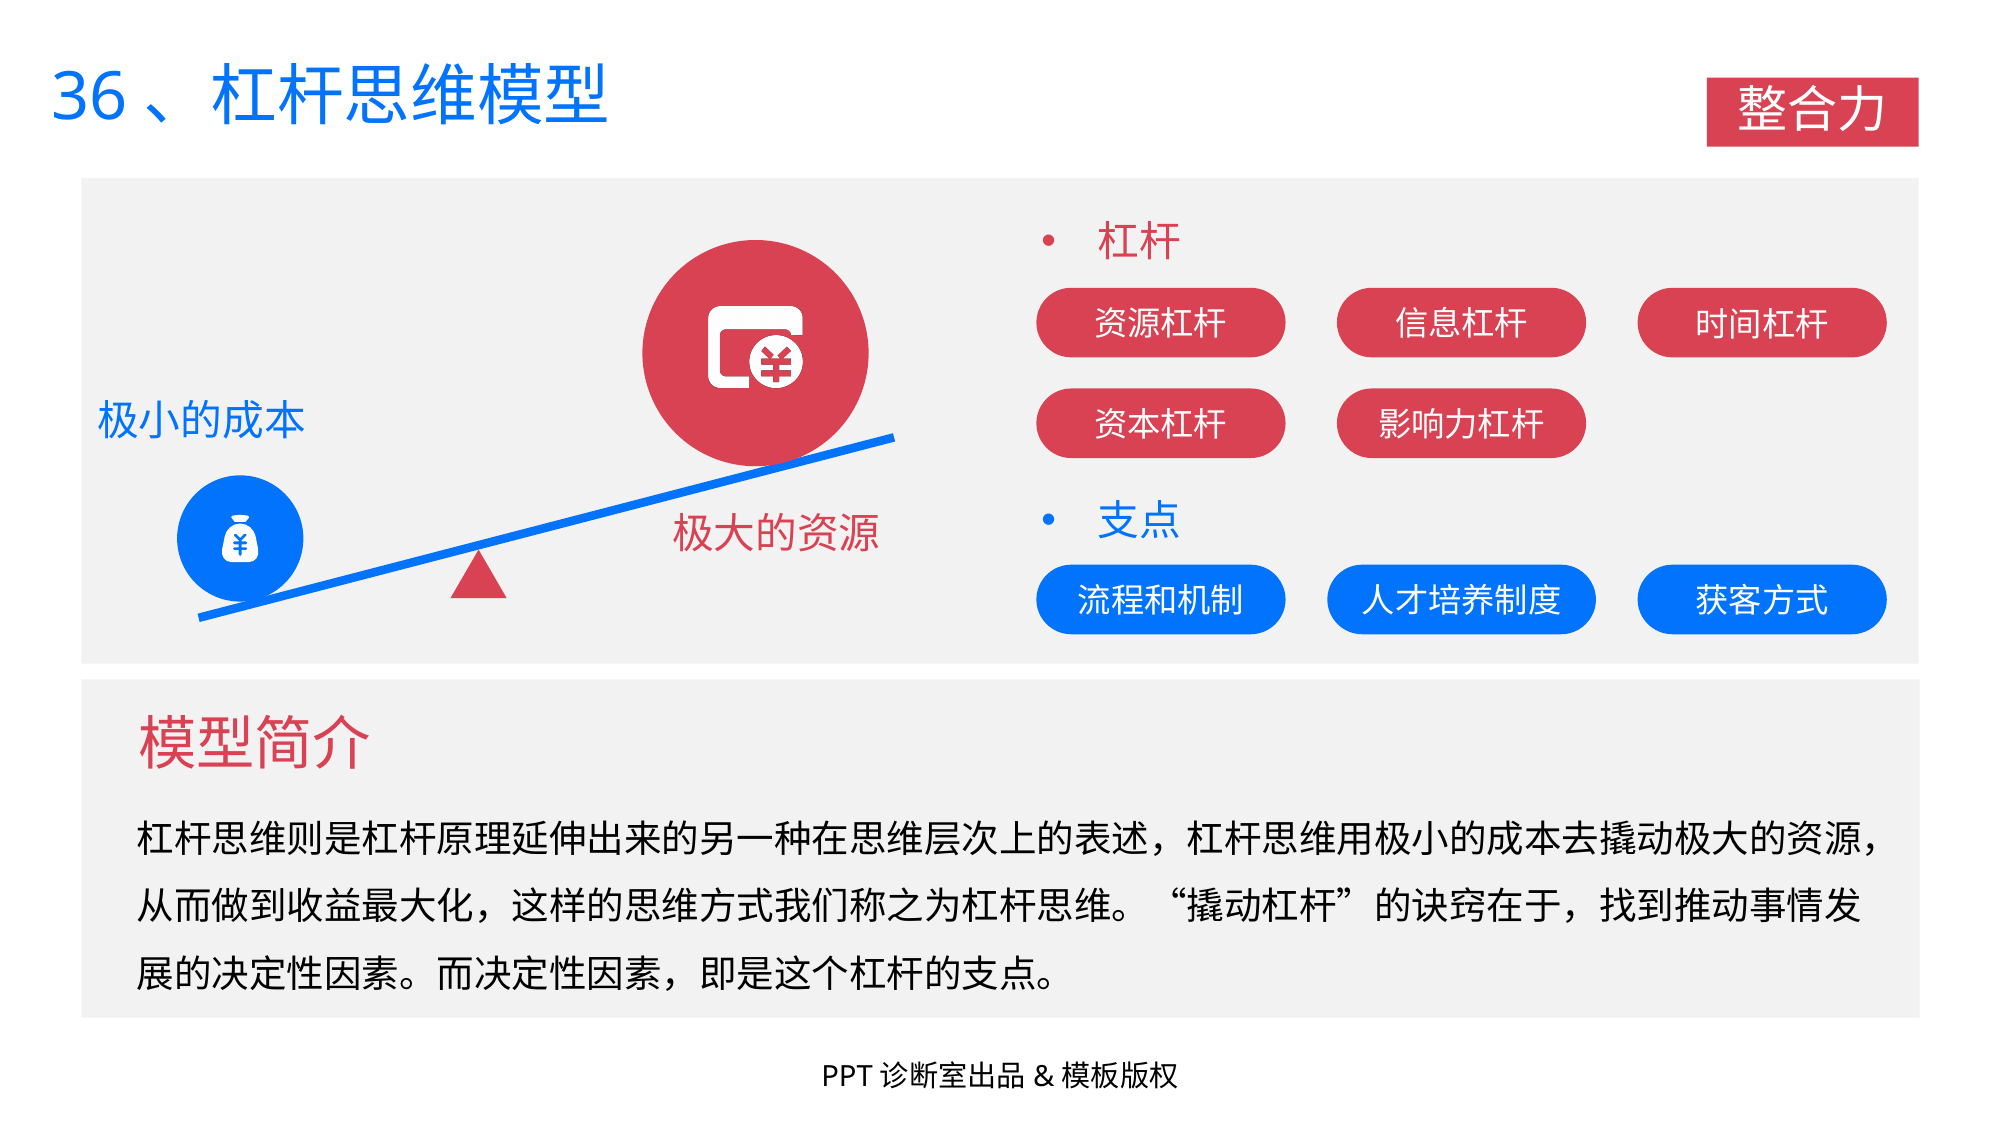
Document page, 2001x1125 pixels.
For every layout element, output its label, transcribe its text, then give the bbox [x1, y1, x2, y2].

text_box [1706, 77, 1920, 148]
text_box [121, 239, 937, 602]
text_box 整合力 [1722, 70, 1903, 146]
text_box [1025, 207, 1887, 635]
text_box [122, 698, 1880, 998]
text_box 36、杠杆思维模型 [36, 45, 626, 141]
text_box [80, 678, 1921, 1019]
text_box [80, 177, 1920, 665]
text_box PPT诊断室出品&模板版权 [787, 1032, 1213, 1101]
